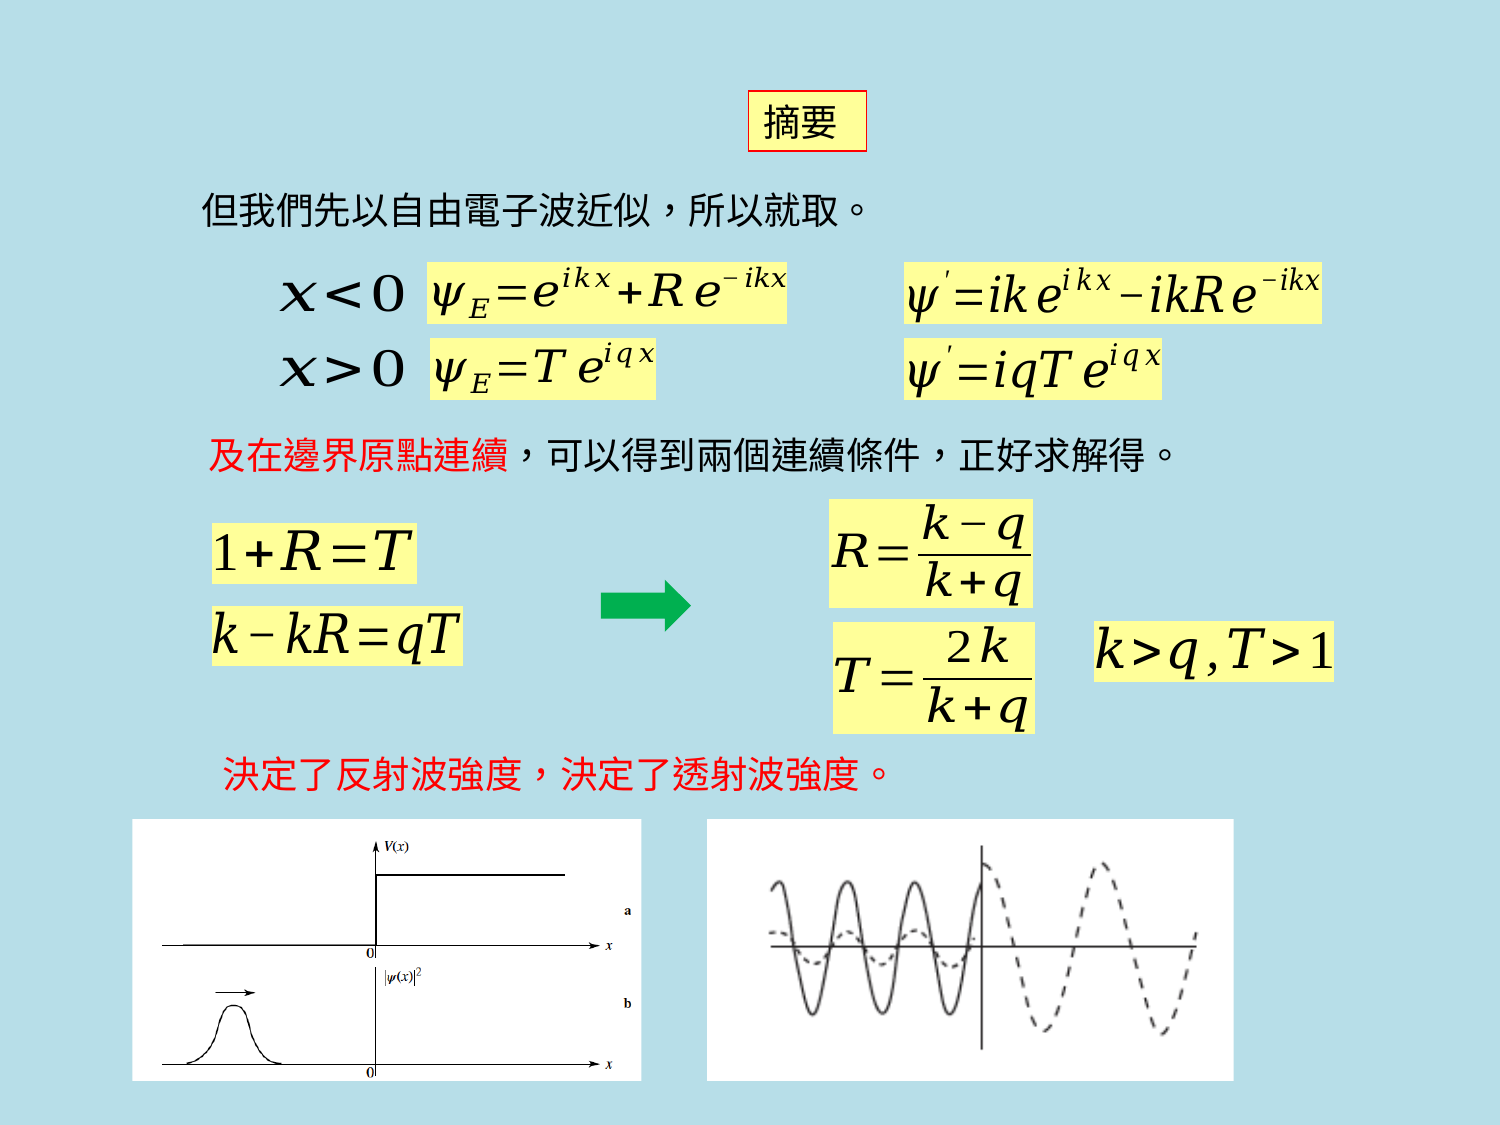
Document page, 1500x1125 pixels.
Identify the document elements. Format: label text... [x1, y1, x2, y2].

text_box 摘要 [748, 91, 867, 151]
picture [706, 818, 1234, 1081]
picture [132, 818, 642, 1081]
text_box [598, 577, 694, 634]
